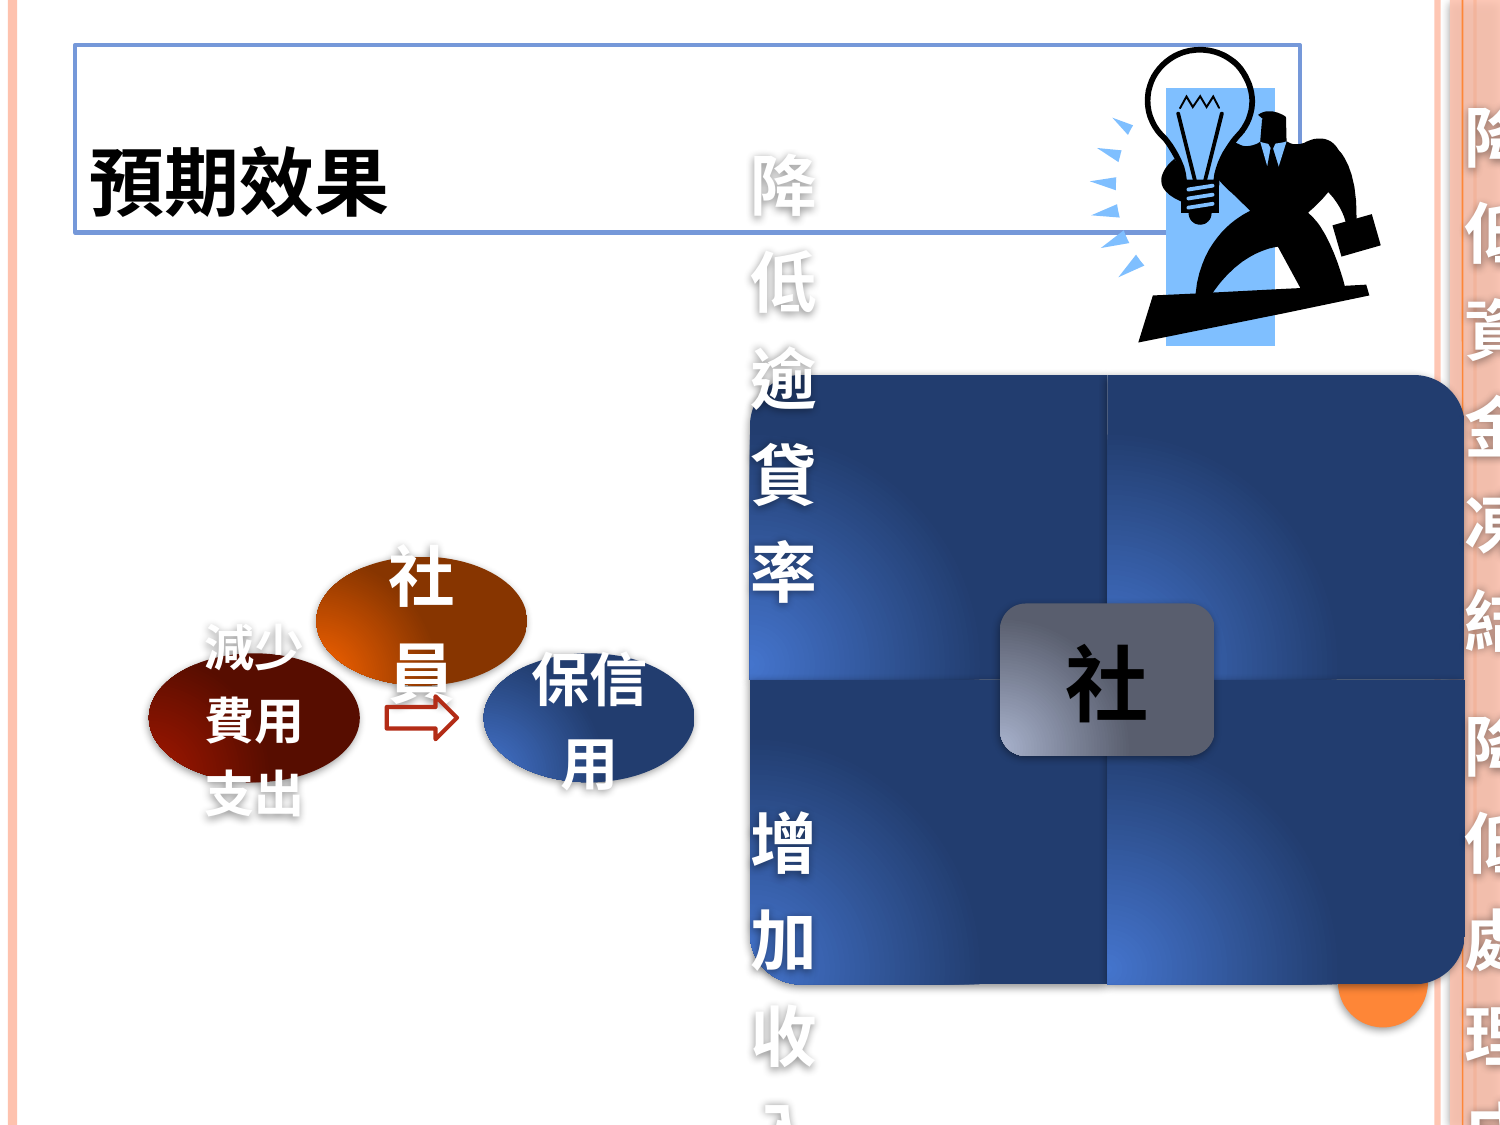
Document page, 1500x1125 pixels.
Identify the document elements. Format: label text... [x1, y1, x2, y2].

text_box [0, 362, 845, 880]
title 預期效果 [73, 43, 1091, 235]
picture [1089, 46, 1382, 347]
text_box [749, 374, 1466, 985]
